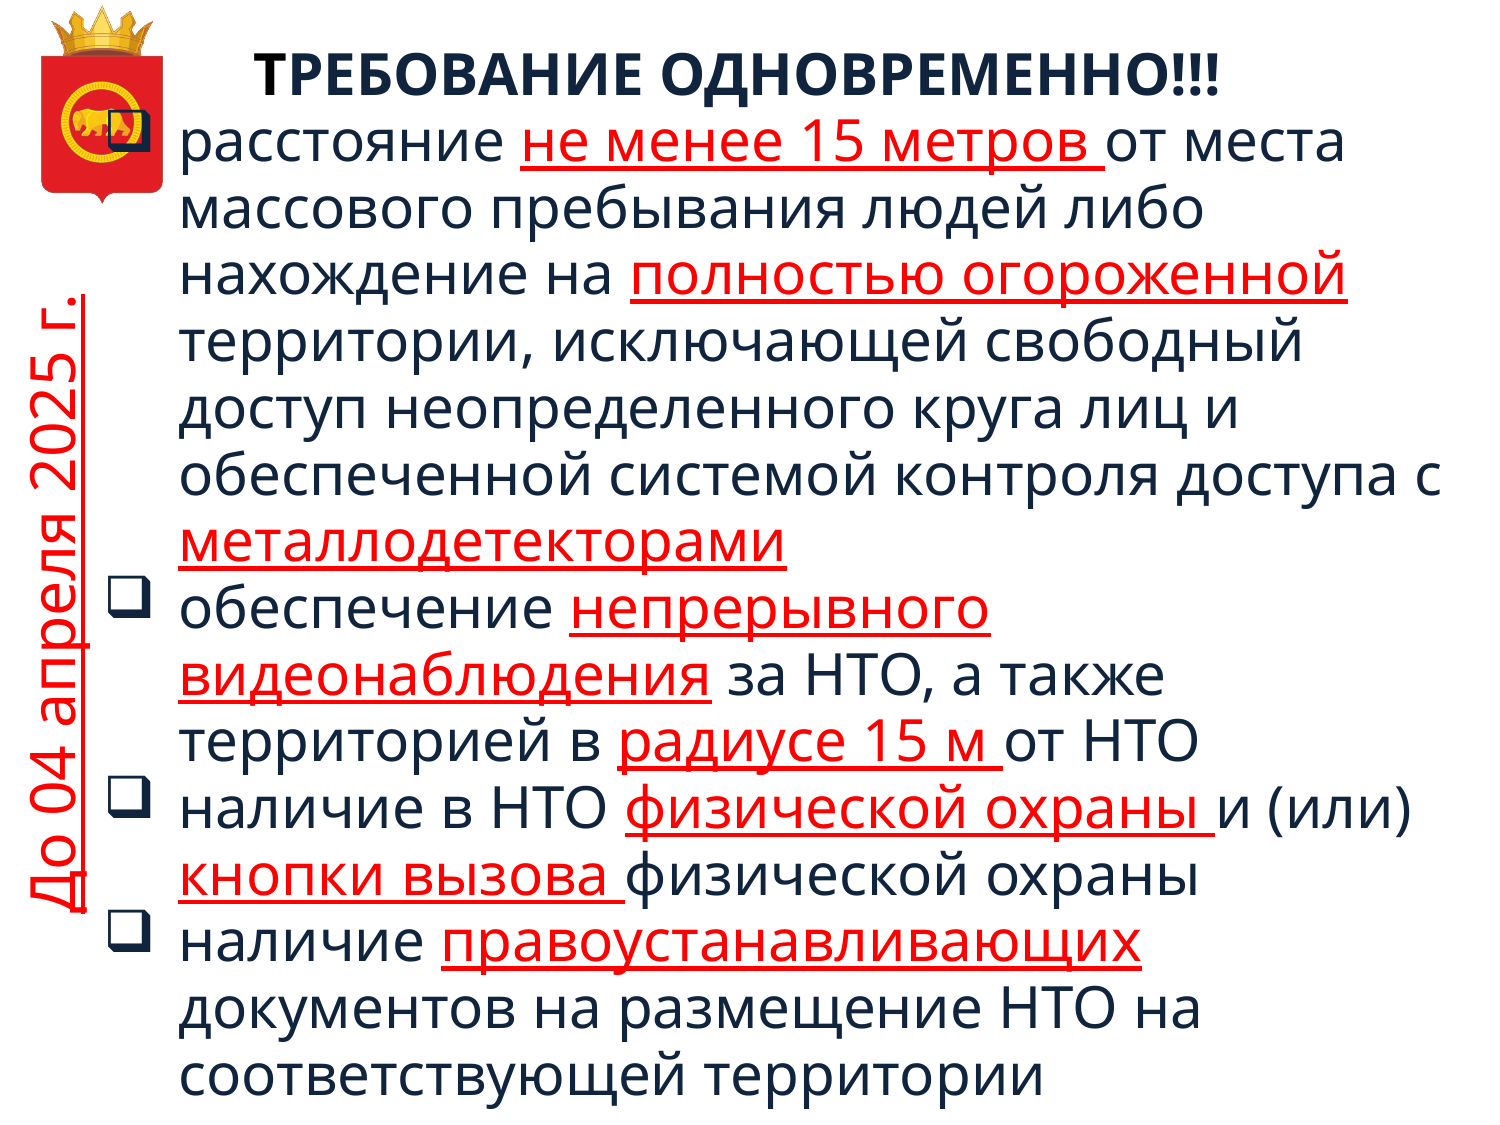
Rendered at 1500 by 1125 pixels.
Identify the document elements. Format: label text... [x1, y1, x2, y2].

text_box До 04 апреля 2025 г. [5, 208, 158, 929]
text_box ТРЕБОВАНИЕ ОДНОВРЕМЕННО!!! расстояние не менее 15 метров от места массового пребывания людей либо нахождение на полностью огороженной территории, исключающей свободный доступ неопределенного круга лиц и обеспеченной системой контроля доступа с металлодетекторами обеспечение непрерывного видеонаблюдения за НТО, а также территорией в радиусе 15 м от НТО наличие в НТО физической охраны и (или) кнопки вызова физической охраны наличие правоустанавливающих документов на размещение НТО на соответствующей территории [88, 29, 1459, 1115]
picture [41, 4, 164, 204]
